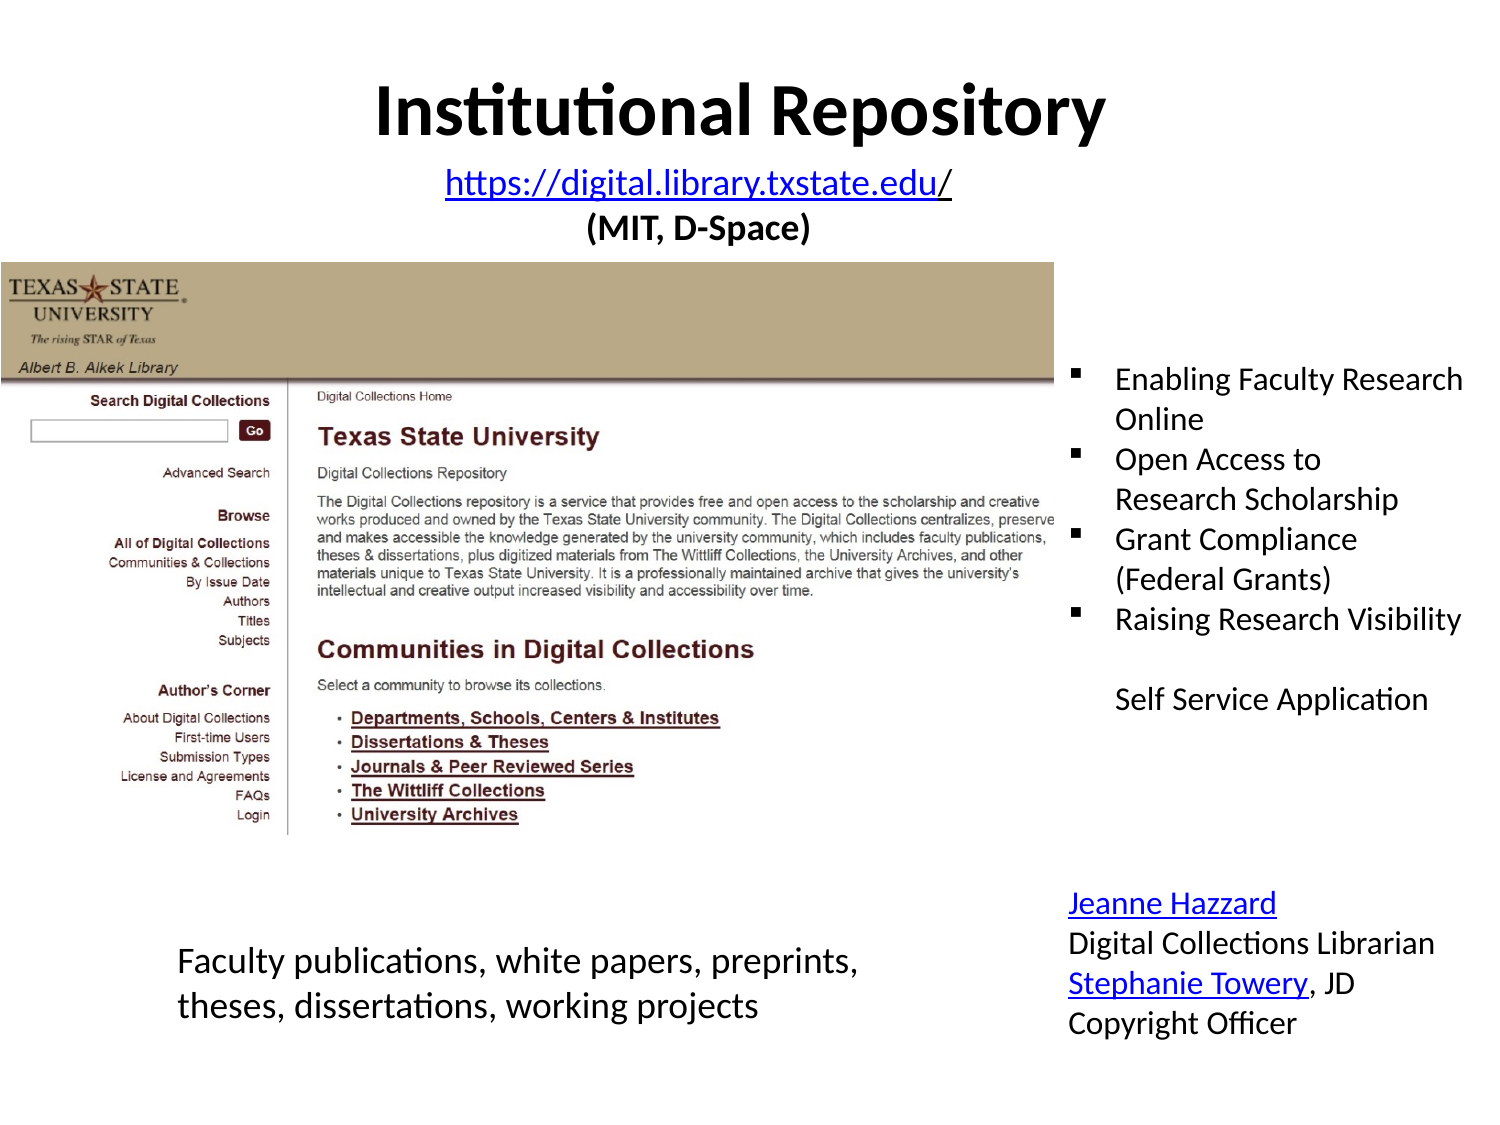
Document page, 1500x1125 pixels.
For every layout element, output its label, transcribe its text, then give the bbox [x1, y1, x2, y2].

text_box https://digital.library.txstate.edu/ (MIT, D-Space) [429, 150, 968, 260]
text_box Enabling Faculty Research Online Open Access to Research Scholarship Grant Compliance (Federal Grants) Raising Research Visibility Self Service Application Jeanne Hazzard Digital Collections Librarian Stephanie Towery, JD Copyright Officer [1053, 349, 1500, 1049]
text_box Institutional Repository [15, 11, 1467, 199]
text_box Faculty publications, white papers, preprints, theses, dissertations, working projects [162, 928, 913, 1123]
picture [1, 262, 1054, 836]
